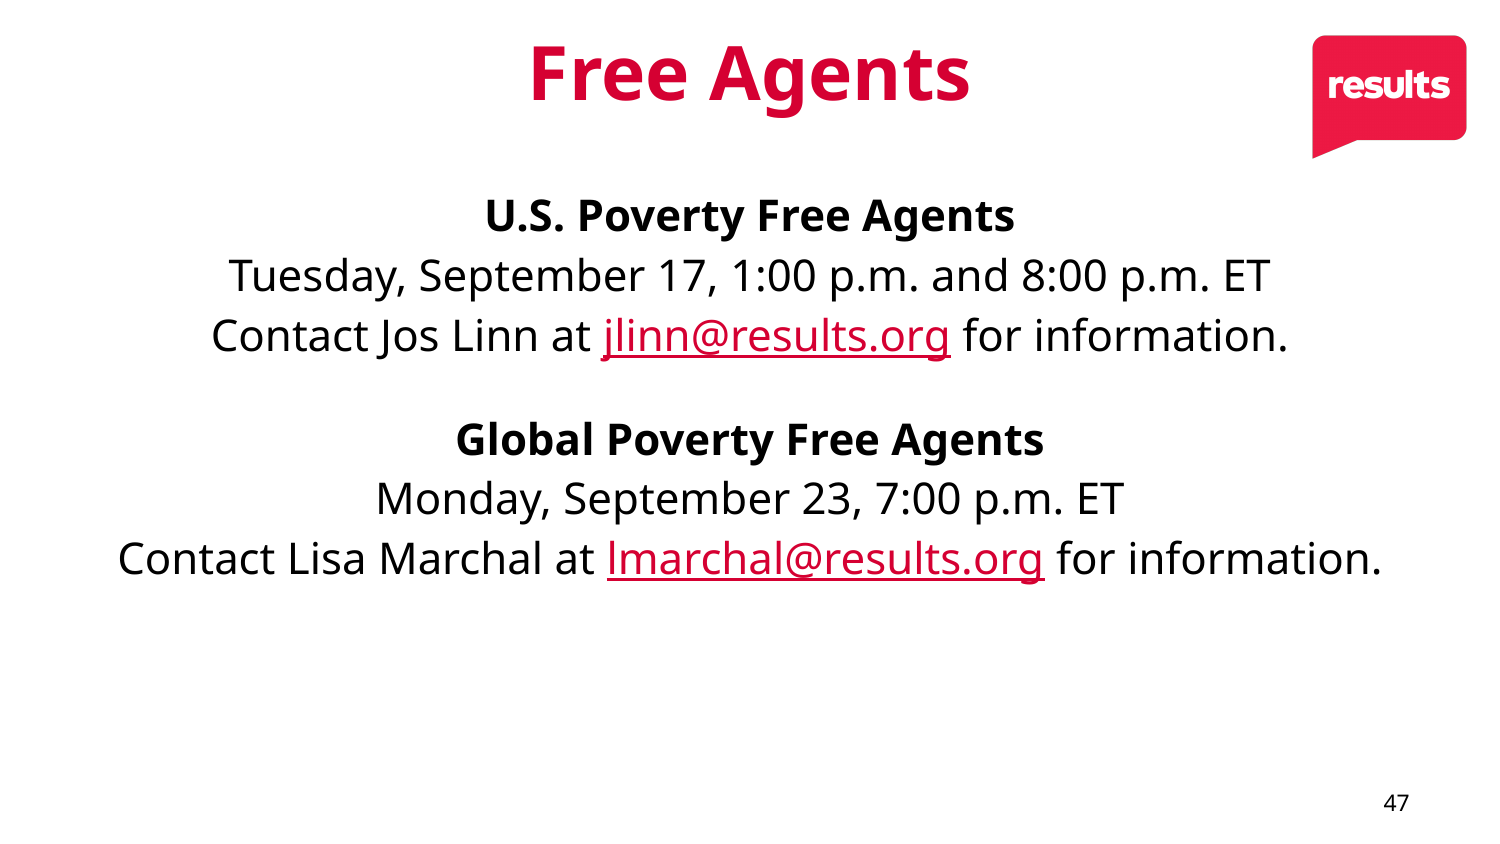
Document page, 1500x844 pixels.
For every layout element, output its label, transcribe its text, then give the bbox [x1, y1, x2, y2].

picture [1289, 13, 1490, 175]
title Free Agents [142, 0, 1358, 141]
list U.S. Poverty Free Agents Tuesday, September 17, 1:00 p.m. and 8:00 p.m. ET Contact Jos Linn at jlinn@results.org for information. Global Poverty Free Agents Monday, September 23, 7:00 p.m. ET Contact Lisa Marchal at lmarchal@results.org for information. [75, 173, 1425, 731]
slide_number 47 [1074, 782, 1425, 827]
